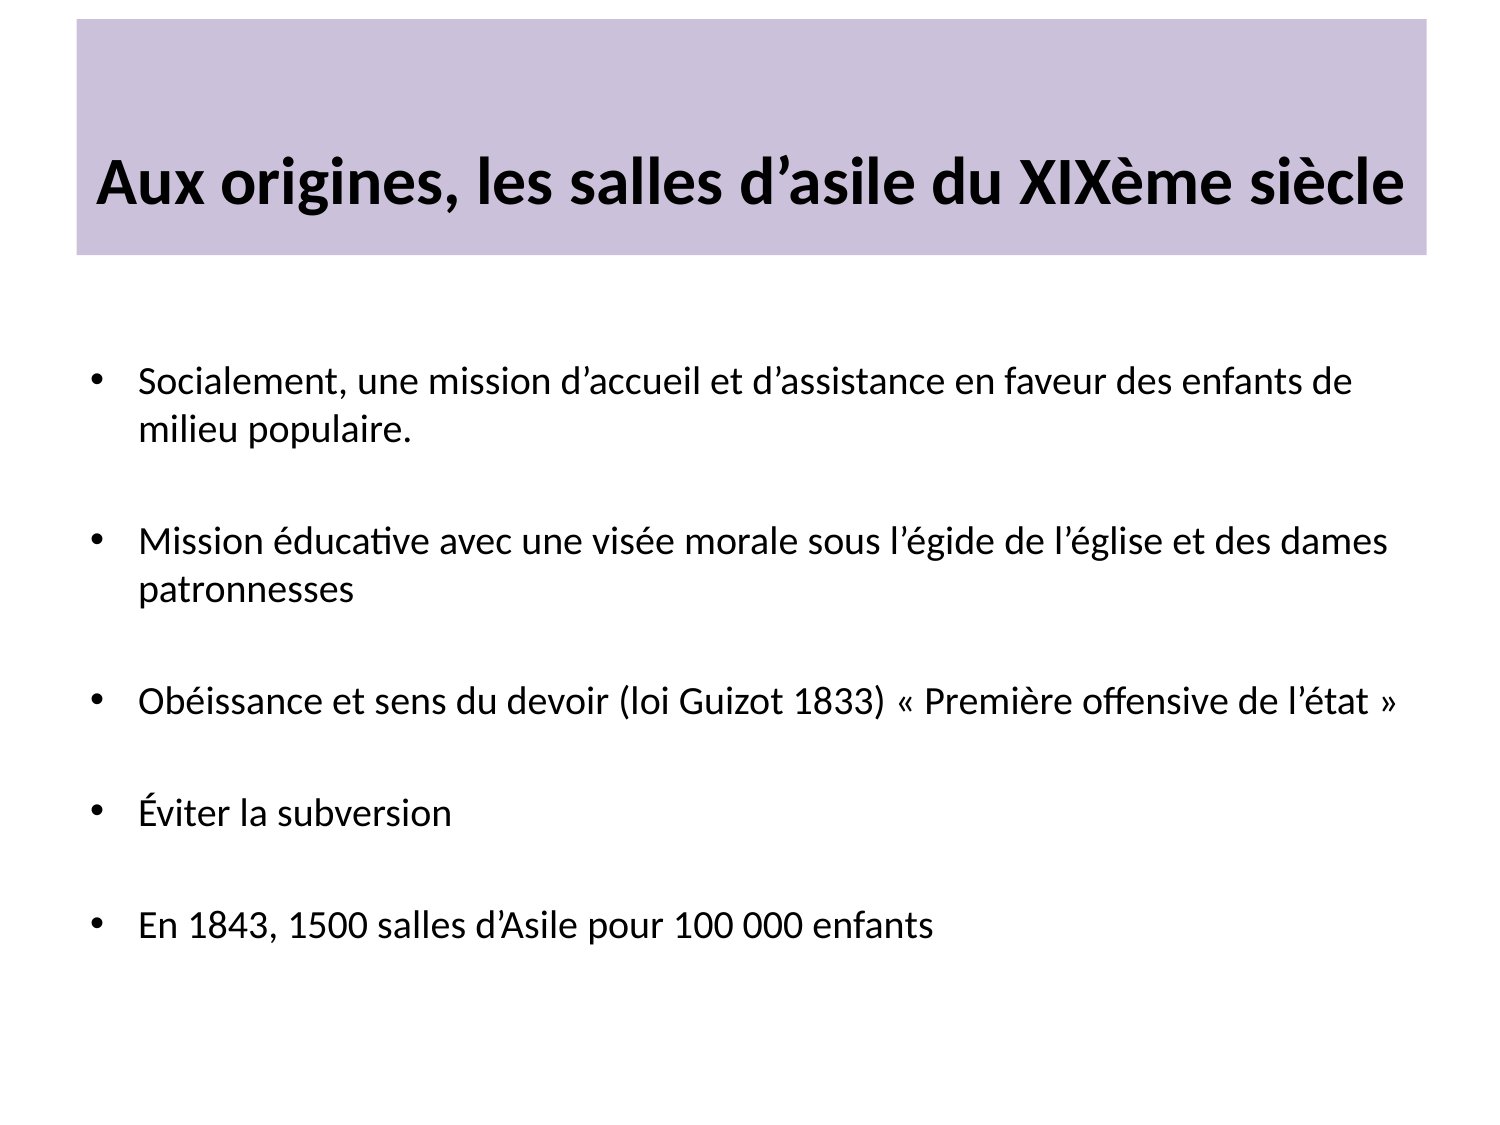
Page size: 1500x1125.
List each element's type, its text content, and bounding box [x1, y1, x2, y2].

list Socialement, une mission d’accueil et d’assistance en faveur des enfants de milieu populaire. Mission éducative avec une visée morale sous l’égide de l’église et des dames patronnesses Obéissance et sens du devoir (loi Guizot 1833) « Première offensive de l’état » Éviter la subversion En 1843, 1500 salles d’Asile pour 100 000 enfants [75, 290, 1425, 1005]
text_box Aux origines, les salles d’asile du XIXème siècle [76, 19, 1427, 256]
